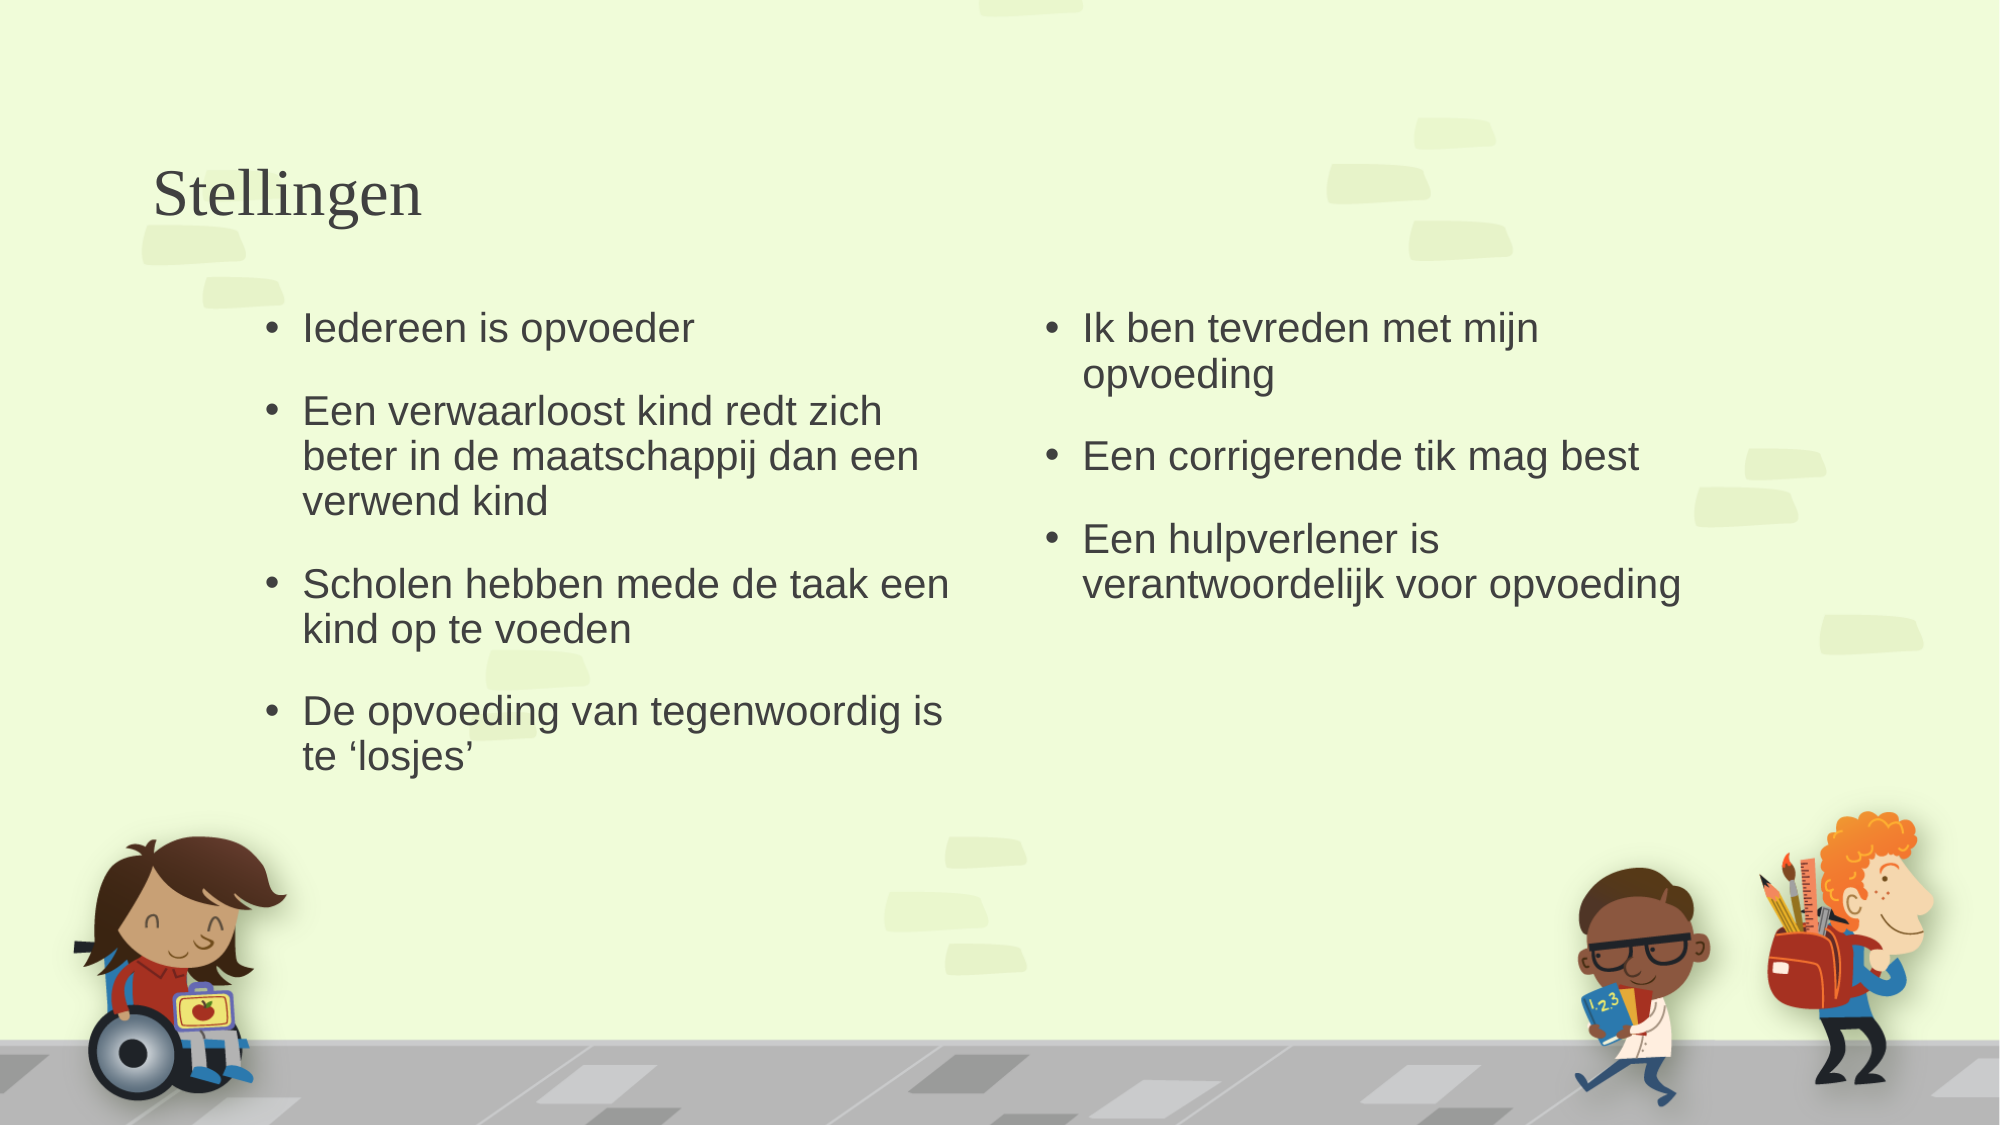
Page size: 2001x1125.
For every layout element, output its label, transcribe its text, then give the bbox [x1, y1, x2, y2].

picture [0, 0, 2000, 1125]
list Ik ben tevreden met mijn opvoeding Een corrigerende tik mag best Een hulpverlener is verantwoordelijk voor opvoeding [1029, 299, 1750, 870]
list Iedereen is opvoeder Een verwaarloost kind redt zich beter in de maatschappij dan een verwend kind Scholen hebben mede de taak een kind op te voeden De opvoeding van tegenwoordig is te ‘losjes’ [249, 299, 970, 870]
title Stellingen [137, 59, 1750, 238]
